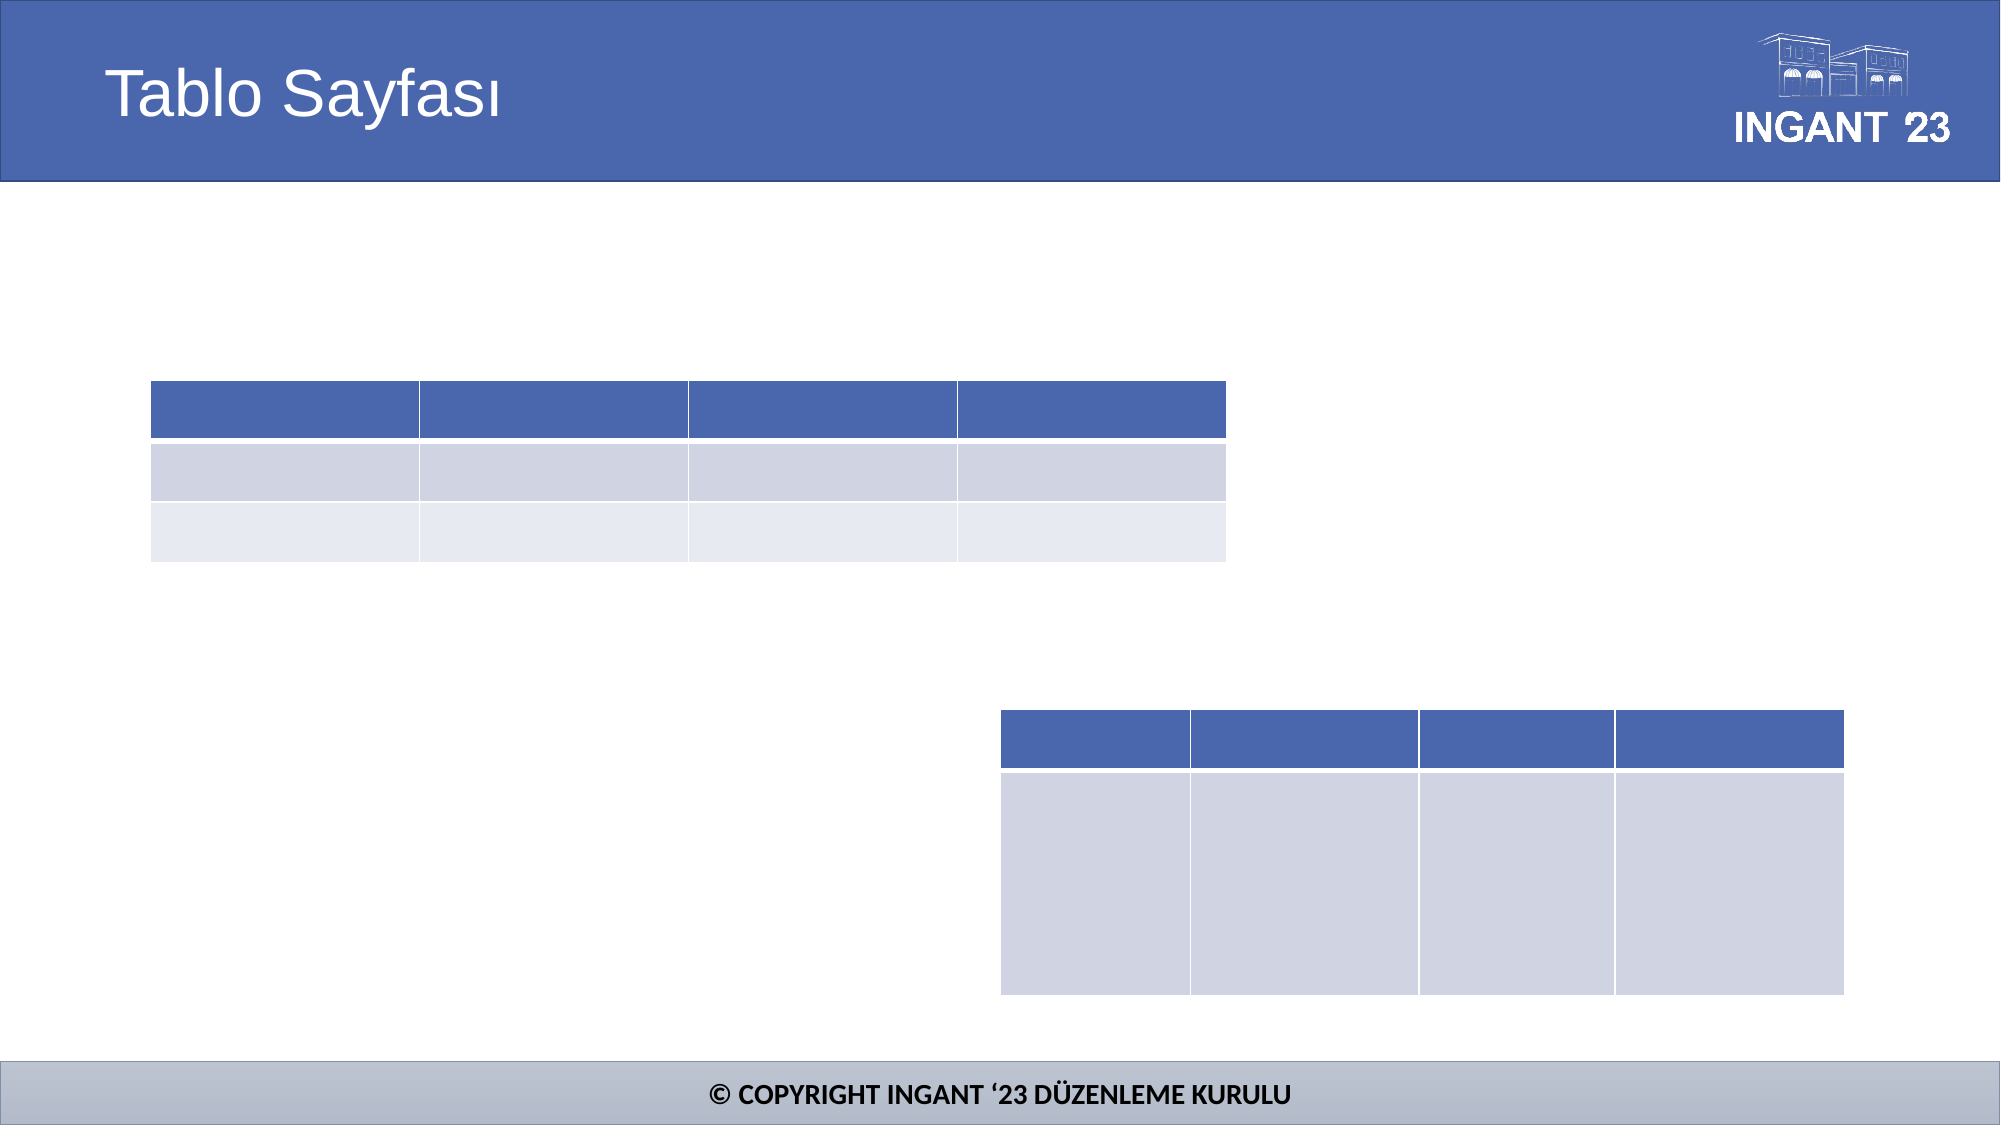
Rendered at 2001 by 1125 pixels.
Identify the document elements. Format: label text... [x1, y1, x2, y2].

list Tablo Sayfası [89, 35, 1952, 155]
table_cell [420, 503, 688, 562]
table_header [1420, 710, 1614, 768]
table_cell [689, 503, 957, 562]
table_header [1001, 710, 1190, 768]
table_cell [151, 503, 419, 562]
table_header [689, 381, 957, 438]
table_cell [151, 444, 419, 501]
table_header [151, 381, 419, 438]
table_cell [689, 444, 957, 501]
table_header [1191, 710, 1418, 768]
table_cell [1420, 773, 1614, 995]
table_cell [958, 503, 1226, 562]
table_header [1616, 710, 1844, 768]
table_cell [420, 444, 688, 501]
table_cell [1001, 773, 1190, 995]
table_header [420, 381, 688, 438]
table_cell [1616, 773, 1844, 995]
table_cell [1191, 773, 1418, 995]
table_header [958, 381, 1226, 438]
table_cell [958, 444, 1226, 501]
